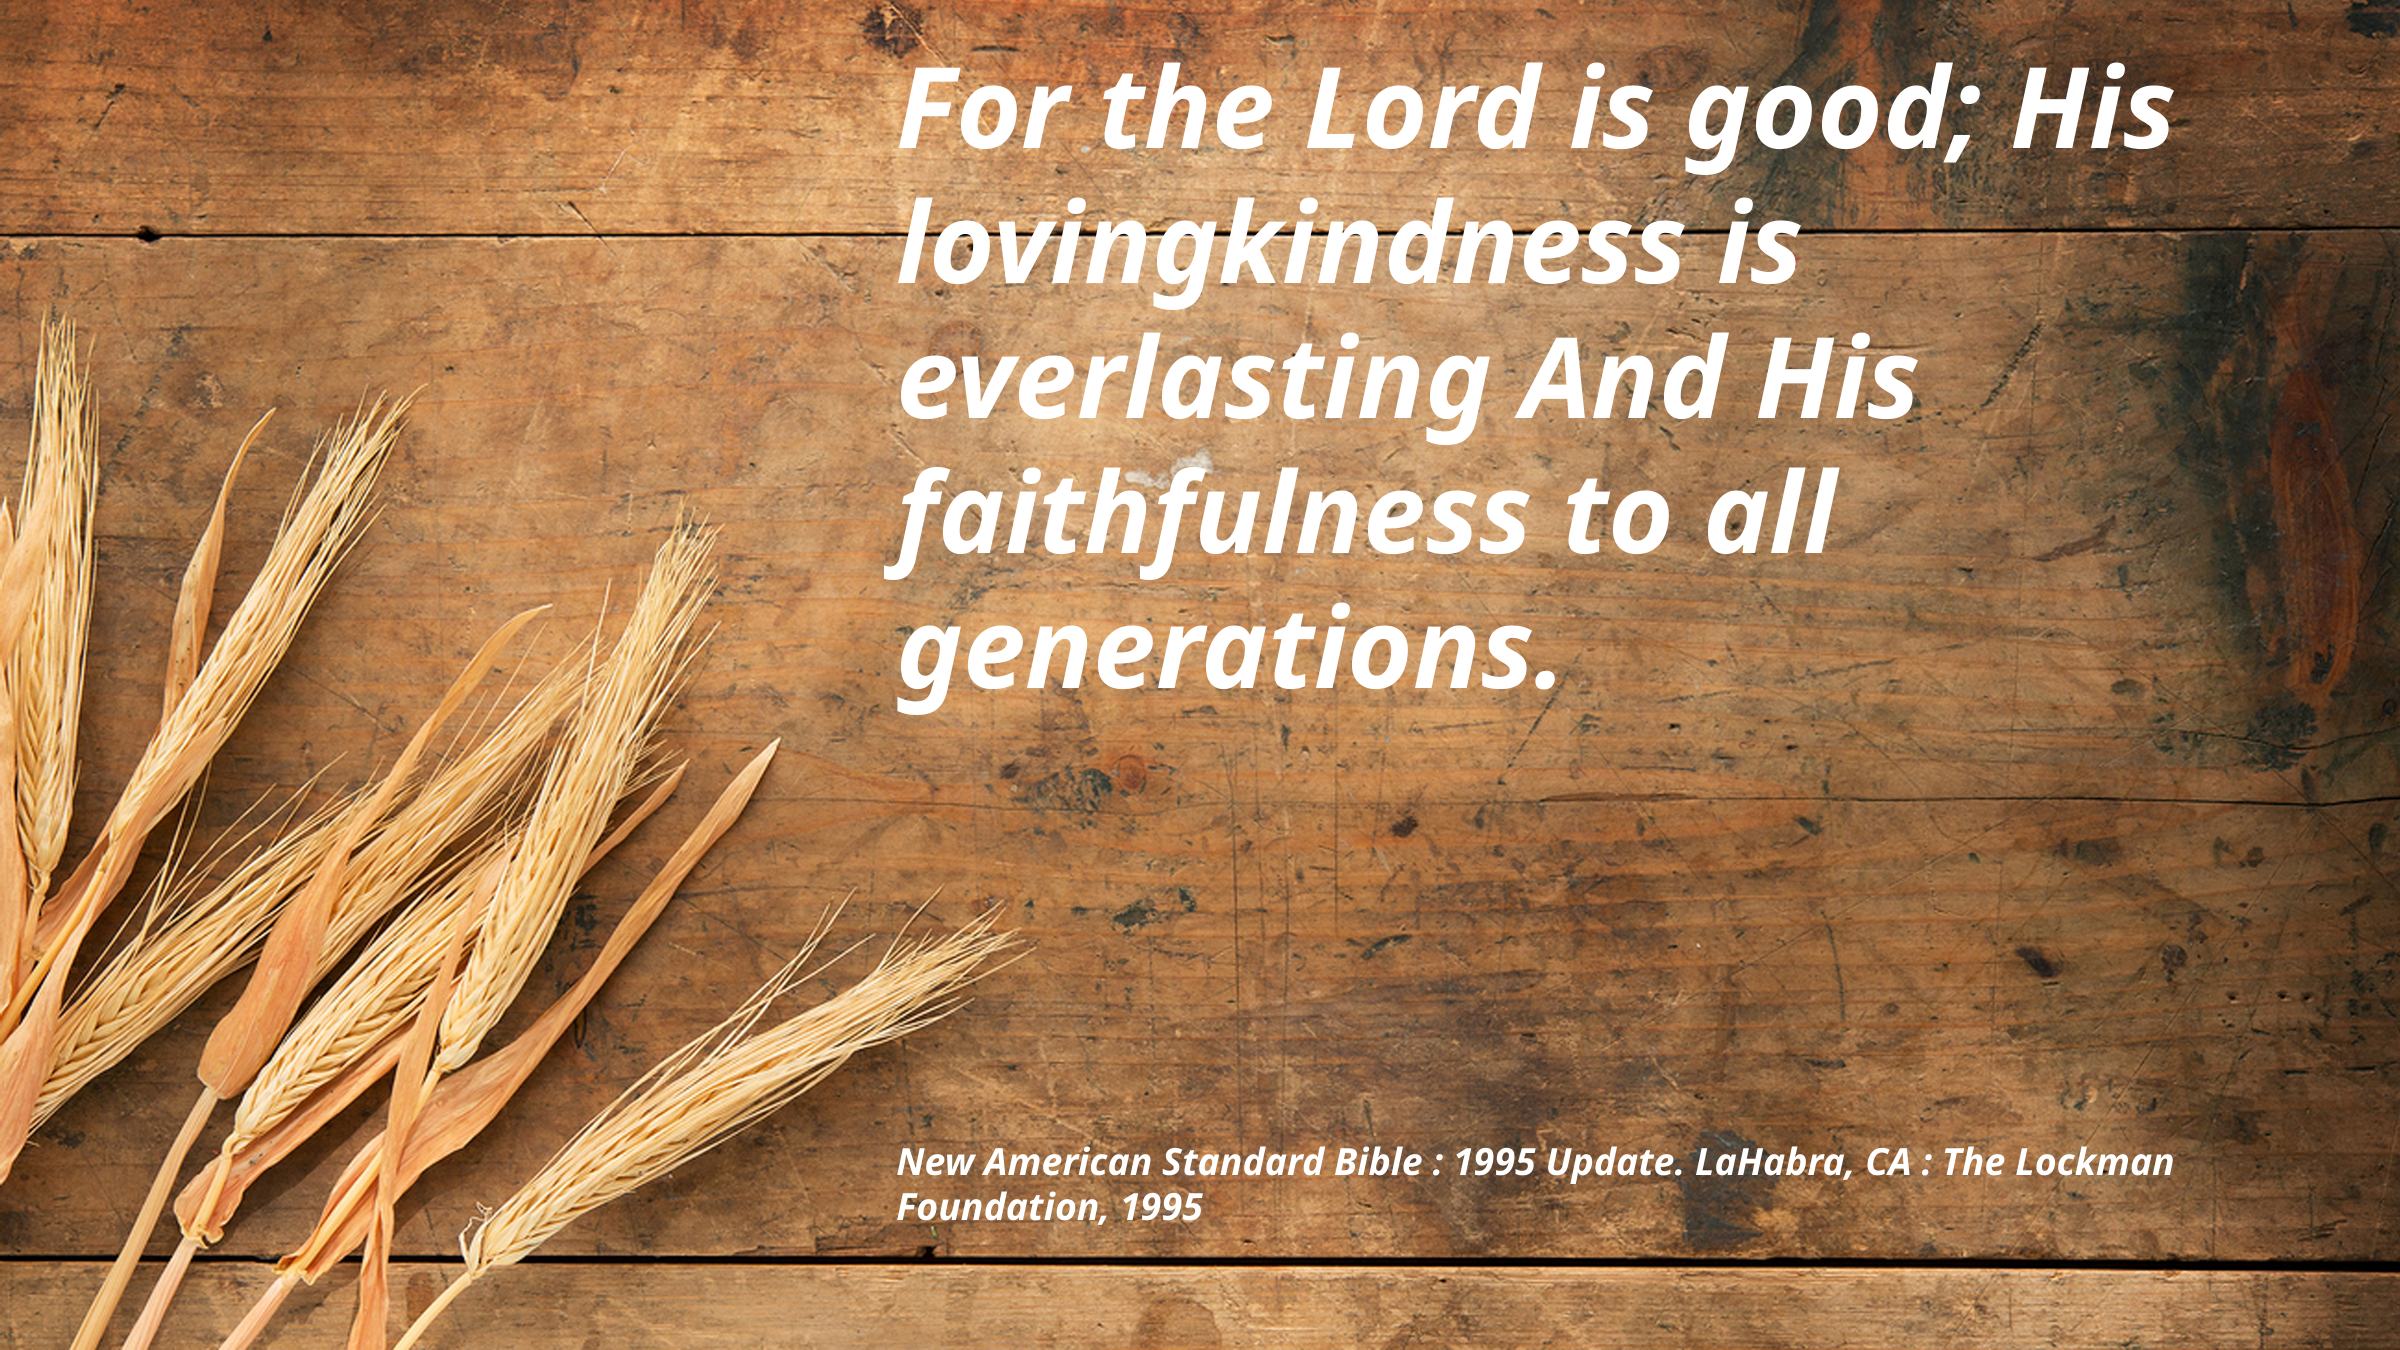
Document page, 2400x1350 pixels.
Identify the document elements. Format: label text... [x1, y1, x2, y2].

picture [0, 0, 2400, 1350]
list For the Lord is good; His lovingkindness is everlasting And His faithfulness to all generations. New American Standard Bible : 1995 Update. LaHabra, CA : The Lockman Foundation, 1995 [875, 24, 2375, 1350]
